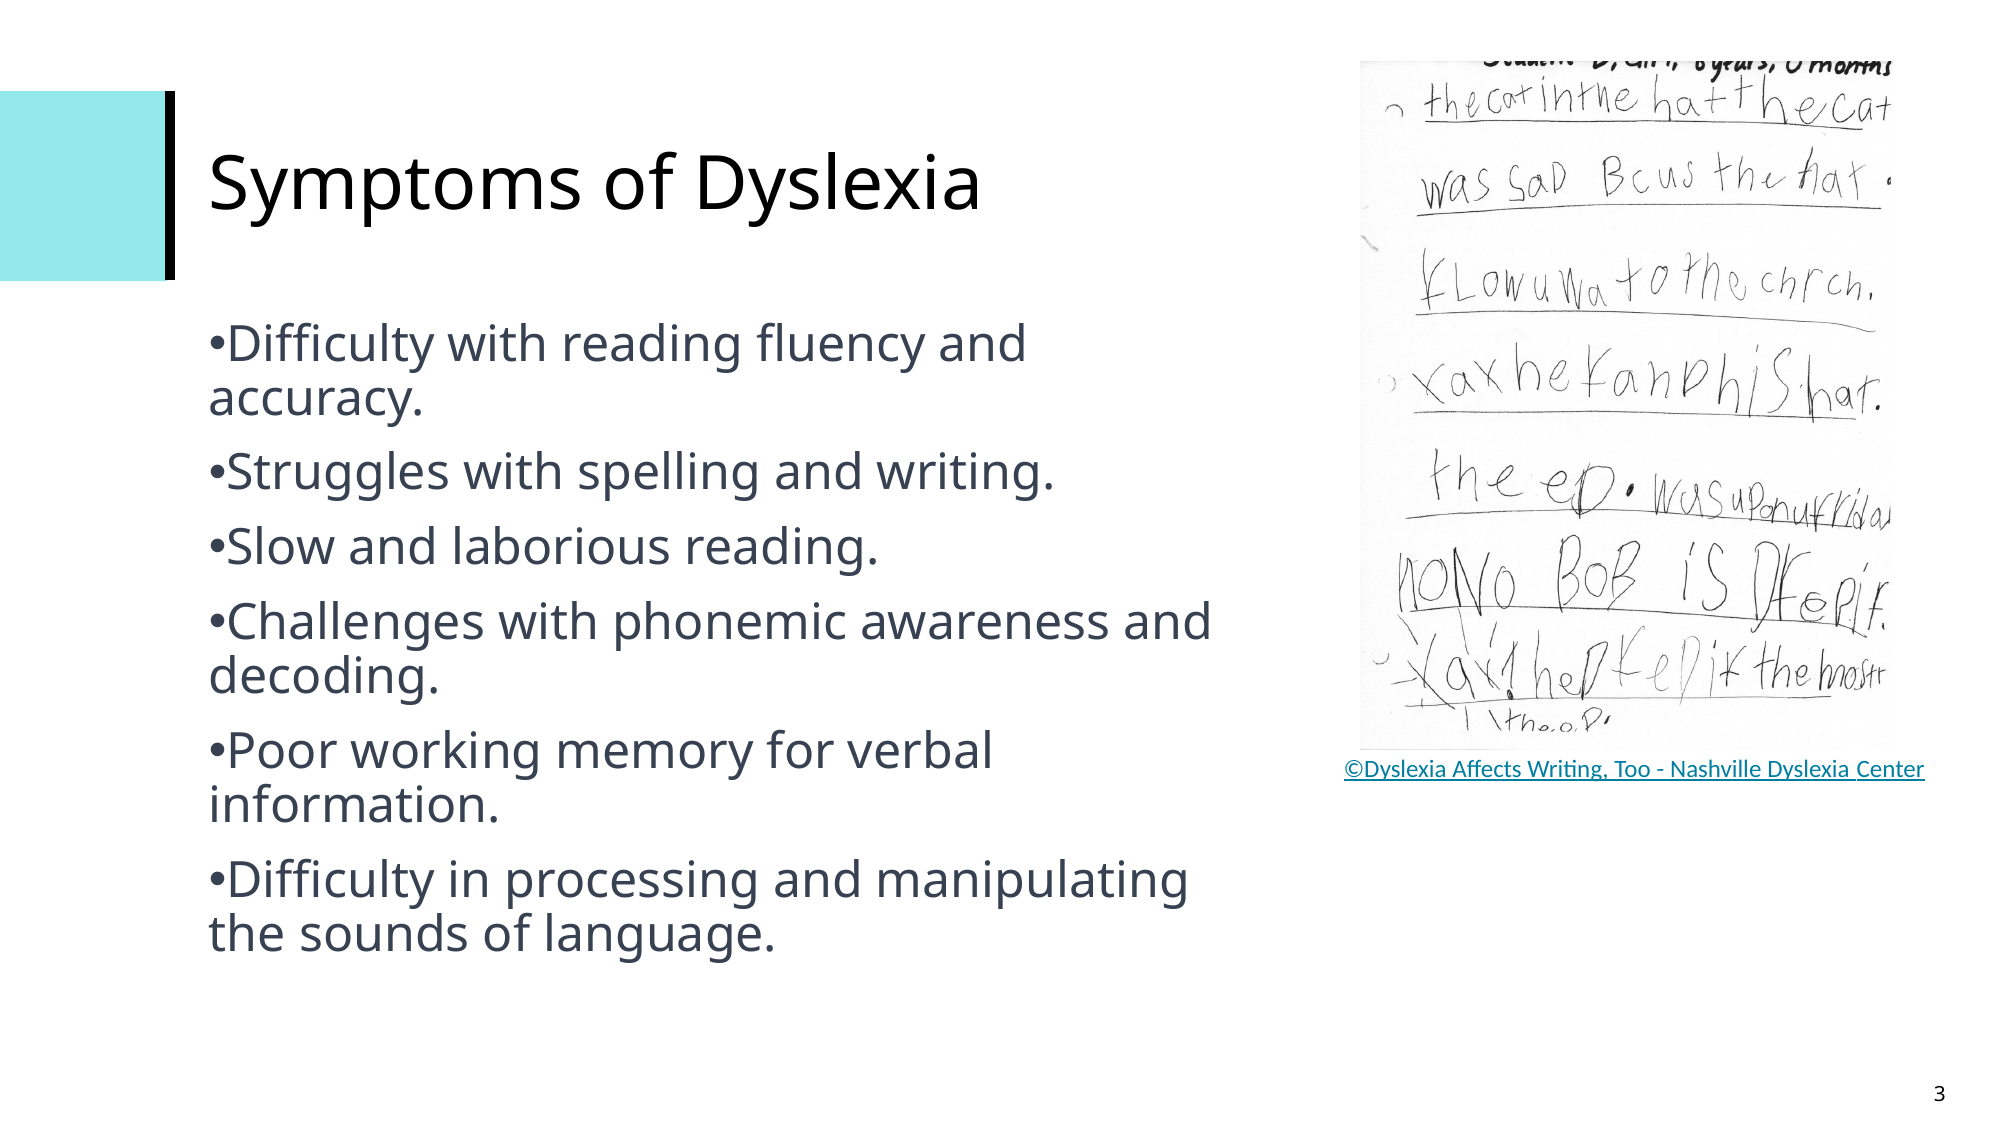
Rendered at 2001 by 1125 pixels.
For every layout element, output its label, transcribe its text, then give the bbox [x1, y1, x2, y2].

picture [1360, 61, 1893, 750]
slide_number 3 [1510, 1064, 1961, 1125]
title Symptoms of Dyslexia [194, 93, 1360, 278]
text_box ©Dyslexia Affects Writing, Too - Nashville Dyslexia Center [1328, 745, 2000, 790]
list Difficulty with reading fluency and accuracy. Struggles with spelling and writing. Slow and laborious reading. Challenges with phonemic awareness and decoding. Poor working memory for verbal information. Difficulty in processing and manipulating the sounds of language. [194, 310, 1260, 1045]
